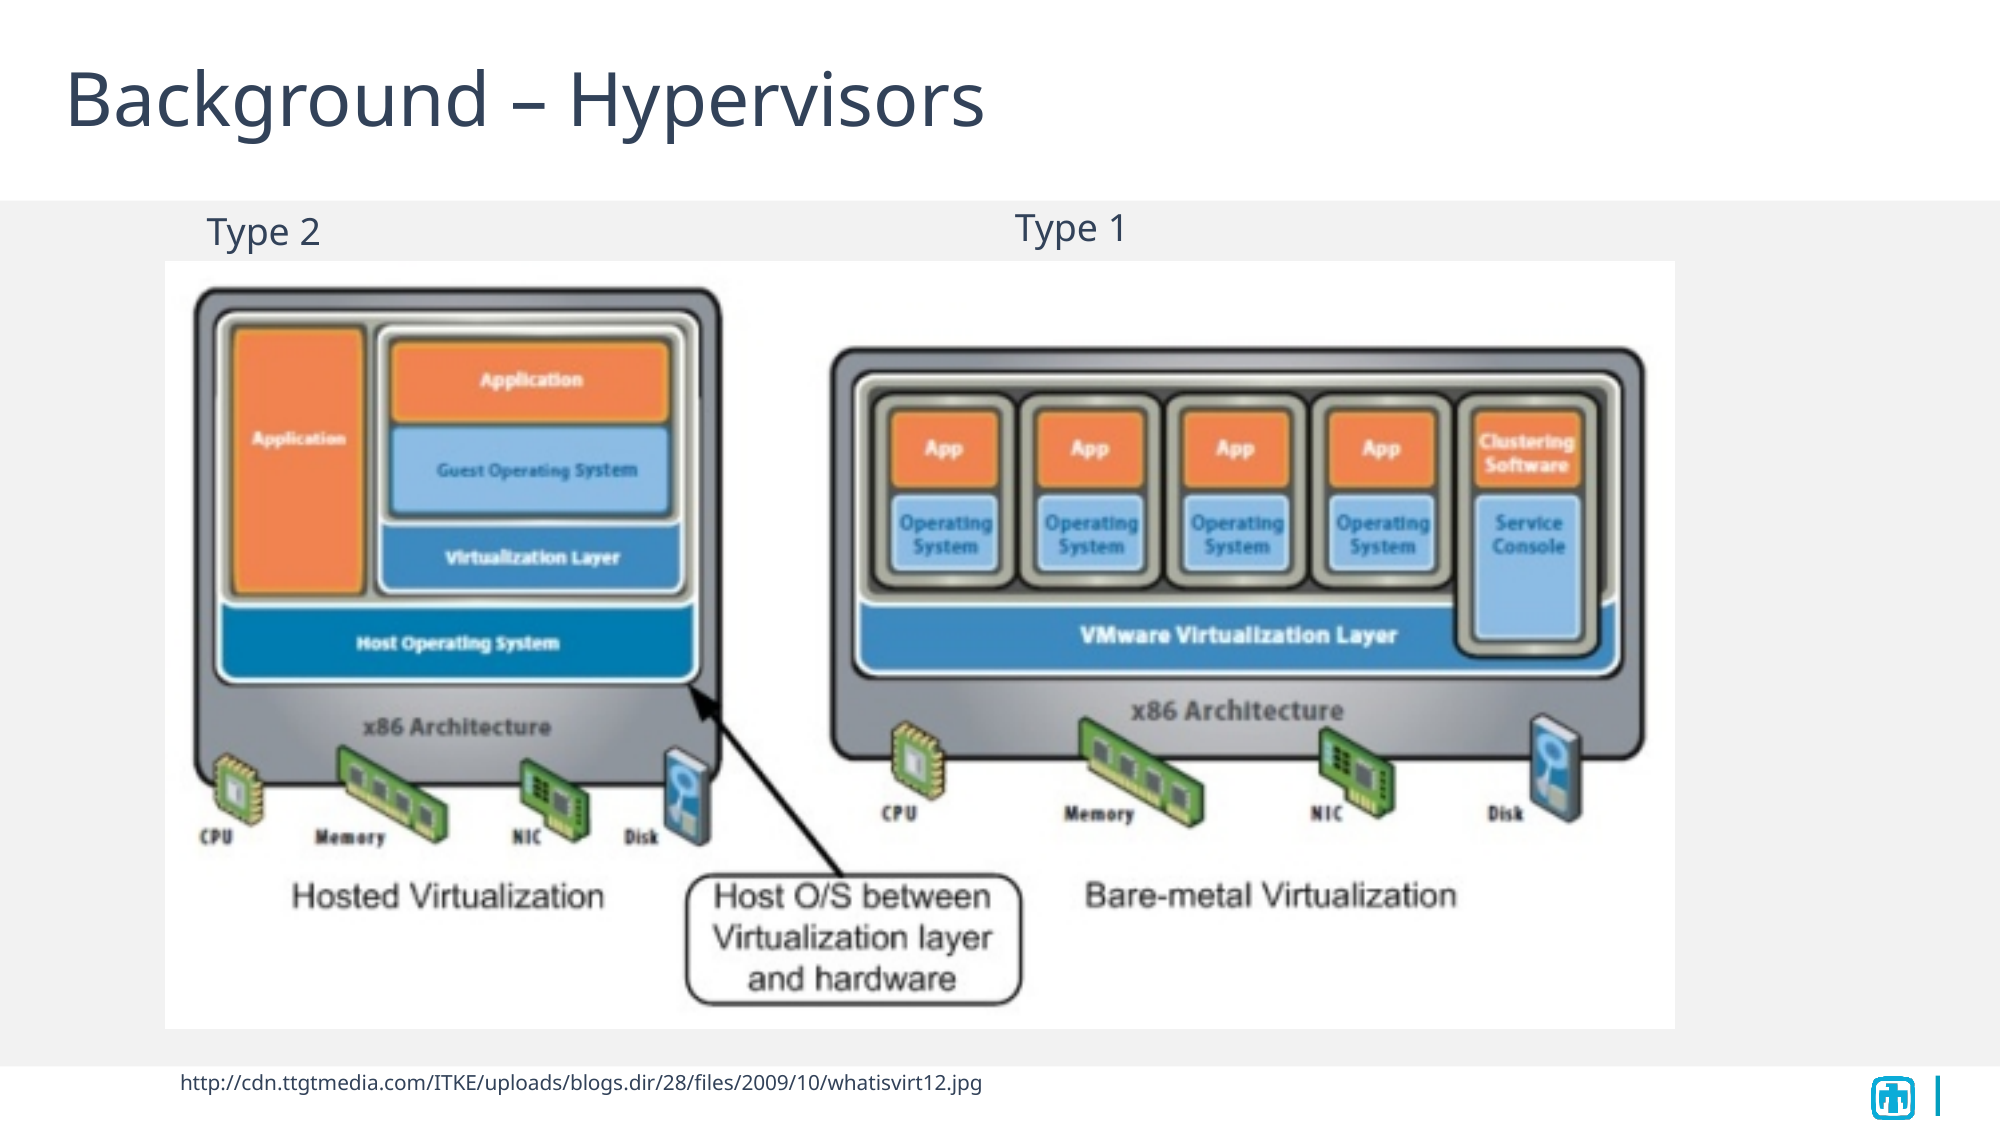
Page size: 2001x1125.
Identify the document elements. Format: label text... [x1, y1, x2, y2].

title Background – Hypervisors [64, 22, 1941, 182]
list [165, 261, 1676, 1029]
text_box Type 1 [999, 196, 1386, 257]
text_box http://cdn.ttgtmedia.com/ITKE/uploads/blogs.dir/28/files/2009/10/whatisvirt12.jpg [165, 1062, 1432, 1103]
picture [1876, 1082, 1910, 1115]
text_box Type 2 [191, 200, 578, 261]
